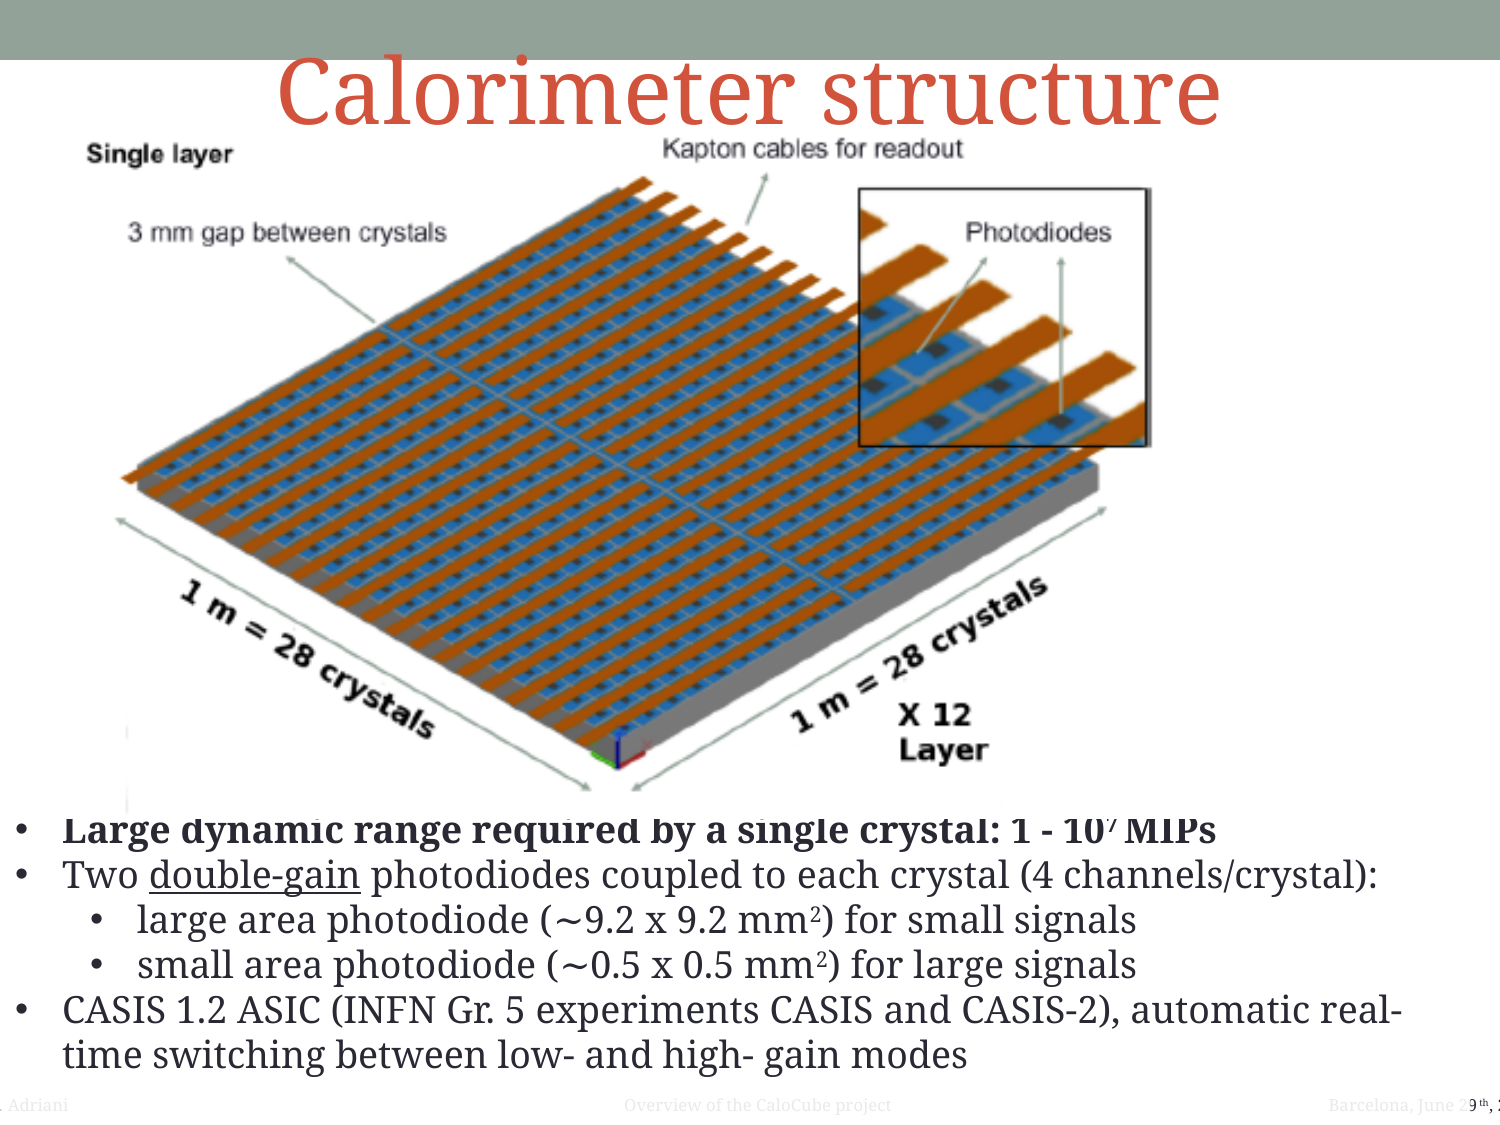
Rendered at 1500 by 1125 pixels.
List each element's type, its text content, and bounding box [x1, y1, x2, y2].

picture [40, 89, 1221, 820]
text_box Large dynamic range required by a single crystal: 1 - 107 MIPs Two double-gain photodiodes coupled to each crystal (4 channels/crystal): large area photodiode (∼9.2 x 9.2 mm2) for small signals small area photodiode (∼0.5 x 0.5 mm2) for large signals CASIS 1.2 ASIC (INFN Gr. 5 experiments CASIS and CASIS-2), automatic real-time switching between low- and high- gain modes [0, 798, 1471, 1125]
text_box Calorimeter structure [74, 24, 1425, 213]
